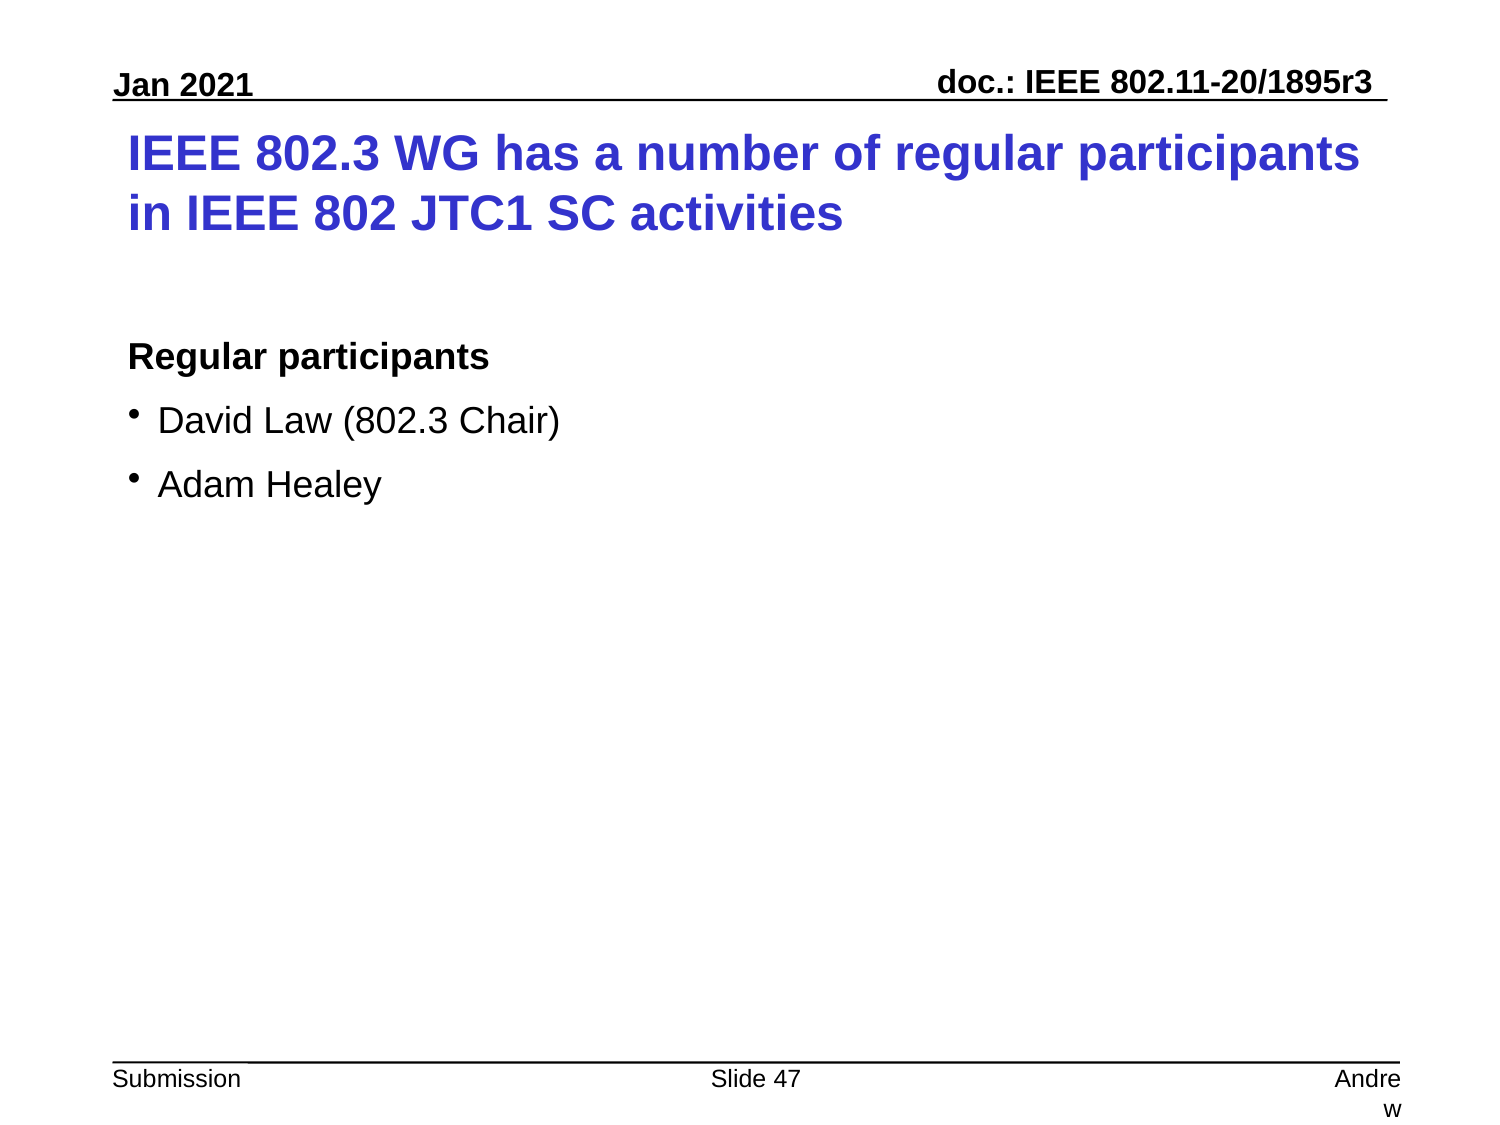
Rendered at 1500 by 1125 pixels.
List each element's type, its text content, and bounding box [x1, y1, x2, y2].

footer Andrew Myles, Cisco [1320, 1061, 1402, 1093]
slide_number Slide 47 [709, 1061, 803, 1093]
title IEEE 802.3 WG has a number of regular participants in IEEE 802 JTC1 SC activities [112, 112, 1388, 288]
list Regular participants David Law (802.3 Chair) Adam Healey [112, 324, 1388, 1000]
